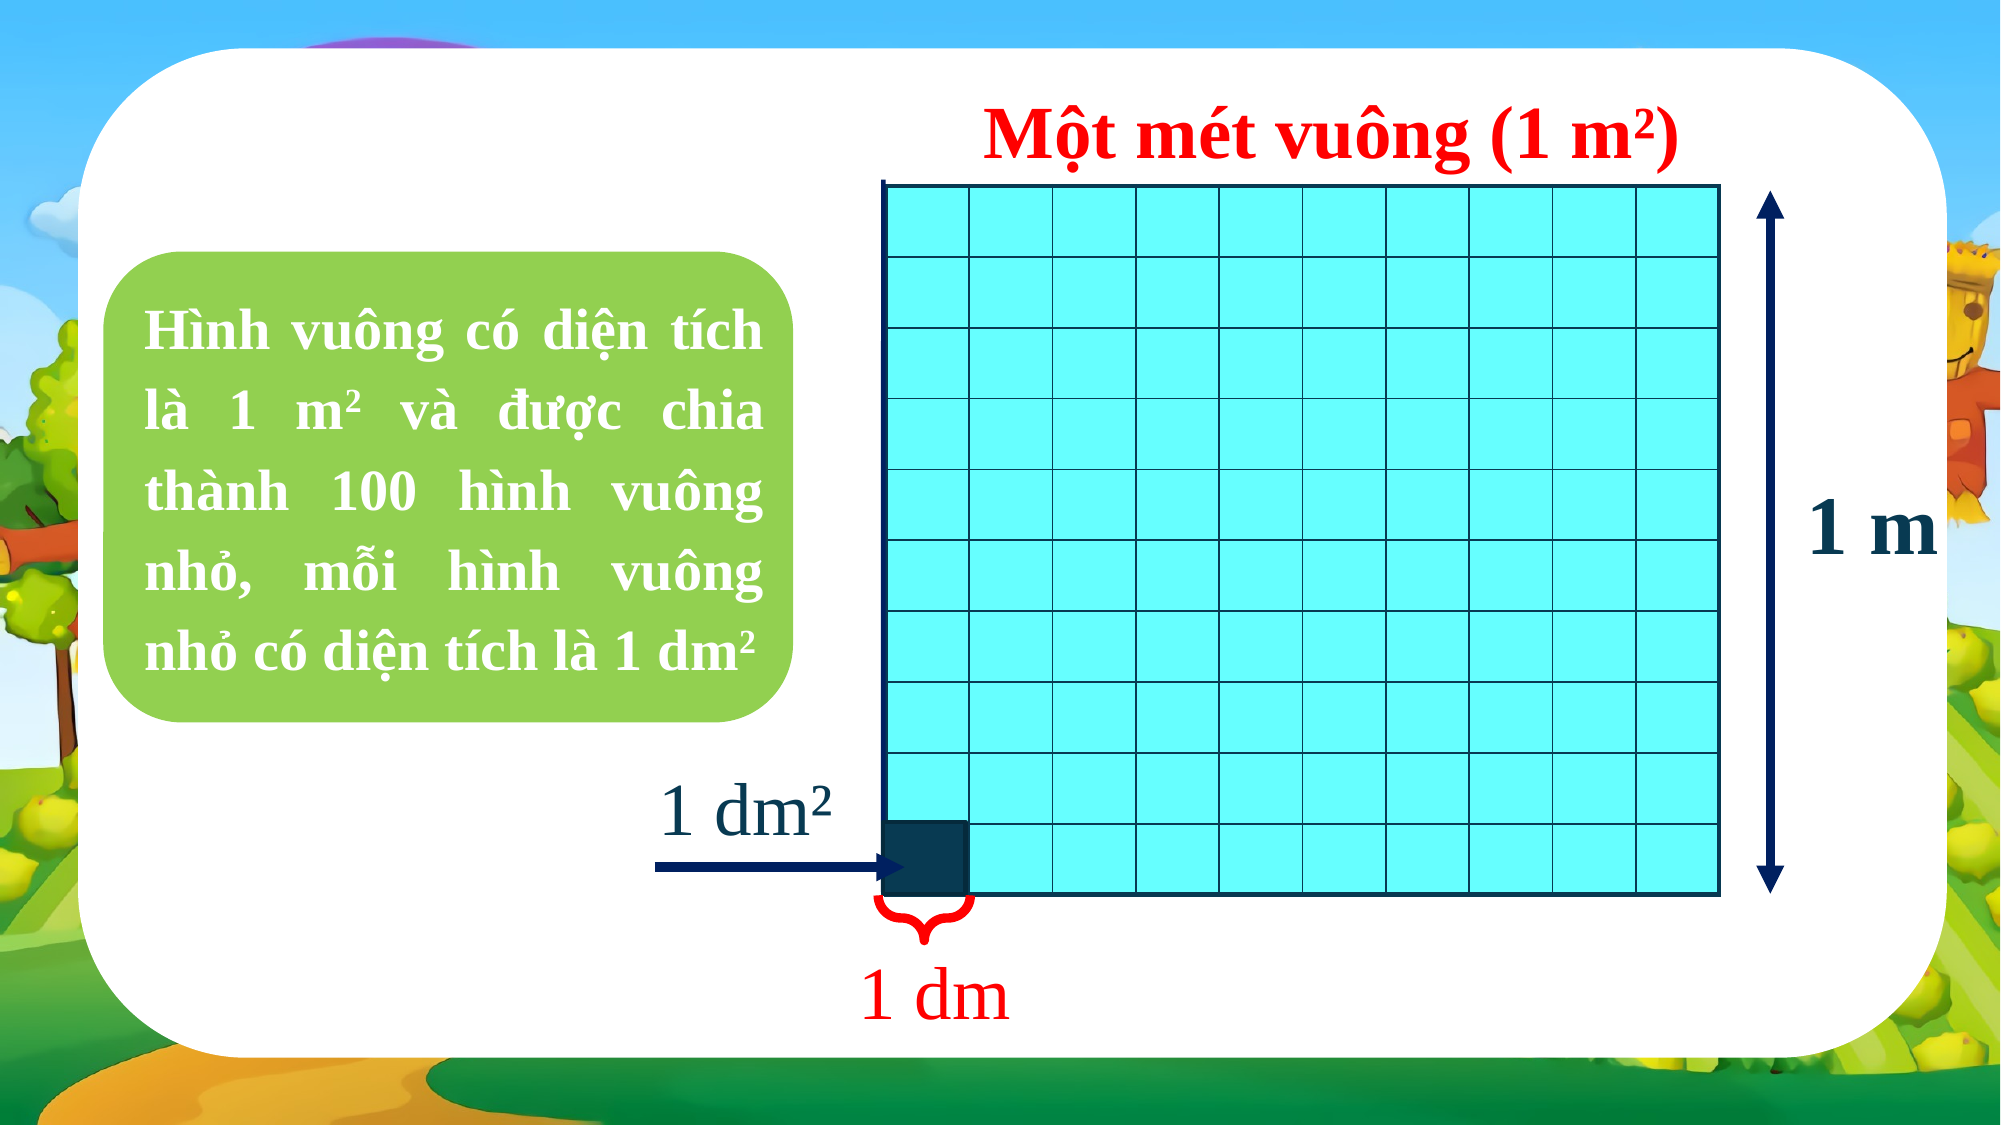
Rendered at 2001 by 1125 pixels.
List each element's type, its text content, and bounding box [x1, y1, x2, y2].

table_header [888, 188, 968, 256]
table_header [1387, 188, 1468, 256]
table_header [1137, 188, 1218, 256]
table_cell [1637, 399, 1717, 469]
table_cell [1220, 470, 1302, 539]
table_cell [1303, 612, 1385, 681]
table_cell [1553, 329, 1635, 398]
table_cell [1303, 683, 1385, 752]
text_box Một mét vuông (1 m²) [906, 75, 1740, 181]
table_cell [1637, 683, 1717, 752]
table_cell [1303, 825, 1385, 892]
table_cell [1470, 470, 1552, 539]
table_cell [1637, 754, 1717, 823]
table_cell [1470, 329, 1552, 398]
table_cell [1053, 258, 1135, 327]
table_cell [1137, 258, 1218, 327]
table_cell [1553, 470, 1635, 539]
table_cell [1387, 754, 1468, 823]
table_cell [1387, 683, 1468, 752]
table_cell [1387, 612, 1468, 681]
table_header [1553, 188, 1635, 256]
table_cell [1053, 470, 1135, 539]
table_cell [1303, 754, 1385, 823]
table_cell [888, 329, 968, 398]
table_cell [1137, 683, 1218, 752]
table_cell [1470, 258, 1552, 327]
table_cell [970, 470, 1052, 539]
text_box 1 dm² [643, 753, 899, 858]
table_cell [1220, 825, 1302, 892]
table_cell [1137, 825, 1218, 892]
table_cell [970, 399, 1052, 469]
text_box 1 m [1792, 464, 1977, 579]
table_cell [1387, 470, 1468, 539]
table_cell [1470, 541, 1552, 610]
table_cell [970, 541, 1052, 610]
table_cell [970, 754, 1052, 823]
table_cell [1637, 612, 1717, 681]
table_cell [1053, 754, 1135, 823]
table_cell [1637, 470, 1717, 539]
table_header [1303, 188, 1385, 256]
table_cell [1053, 541, 1135, 610]
table_cell [888, 541, 968, 610]
table_cell [1137, 470, 1218, 539]
table_cell [888, 258, 968, 327]
table_cell [1387, 825, 1468, 892]
table_cell [1053, 825, 1135, 892]
table_cell [1553, 258, 1635, 327]
table_header [1637, 188, 1717, 256]
table_cell [1303, 541, 1385, 610]
table_cell [1637, 541, 1717, 610]
table_cell [1053, 399, 1135, 469]
text_box [881, 820, 968, 895]
table_cell [970, 683, 1052, 752]
text_box [877, 895, 972, 937]
table_cell [1053, 683, 1135, 752]
table_cell [1387, 258, 1468, 327]
table_cell [1637, 825, 1717, 892]
table_header [1220, 188, 1302, 256]
table_cell [1470, 754, 1552, 823]
table_cell [888, 470, 968, 539]
table_cell [970, 329, 1052, 398]
table_cell [1553, 683, 1635, 752]
table_cell [1470, 612, 1552, 681]
table_cell [899, 754, 968, 820]
table_cell [1137, 399, 1218, 469]
table_cell [1637, 329, 1717, 398]
table_header [1053, 188, 1135, 256]
table_cell [1137, 612, 1218, 681]
table_cell [1553, 612, 1635, 681]
table_cell [1137, 541, 1218, 610]
table_cell [1303, 258, 1385, 327]
table_cell [1553, 399, 1635, 469]
table_cell [1303, 329, 1385, 398]
table_cell [888, 612, 968, 681]
table_cell [1470, 399, 1552, 469]
table_cell [1553, 754, 1635, 823]
table_cell [888, 683, 968, 752]
text_box [75, 46, 1949, 1060]
text_box 1 dm [843, 937, 1099, 1043]
table_cell [1303, 399, 1385, 469]
table_cell [1220, 329, 1302, 398]
table_cell [1470, 683, 1552, 752]
table_cell [970, 612, 1052, 681]
table_header [970, 188, 1052, 256]
table_cell [888, 399, 968, 469]
picture [0, 0, 2001, 1125]
table_cell [1220, 258, 1302, 327]
table_cell [1220, 399, 1302, 469]
table_cell [1303, 470, 1385, 539]
table_cell [1137, 329, 1218, 398]
table_cell [1553, 825, 1635, 892]
table_cell [1220, 754, 1302, 823]
table_cell [1553, 541, 1635, 610]
table_cell [1137, 754, 1218, 823]
table_cell [1220, 683, 1302, 752]
table_cell [1387, 399, 1468, 469]
table_cell [1220, 541, 1302, 610]
table_cell [1387, 329, 1468, 398]
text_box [103, 251, 794, 723]
table_cell [1053, 612, 1135, 681]
table_cell [1387, 541, 1468, 610]
table_cell [1053, 329, 1135, 398]
table_cell [970, 825, 1052, 892]
table_cell [1470, 825, 1552, 892]
table_cell [970, 258, 1052, 327]
table_header [1470, 188, 1552, 256]
table_cell [1220, 612, 1302, 681]
table_cell [1637, 258, 1717, 327]
